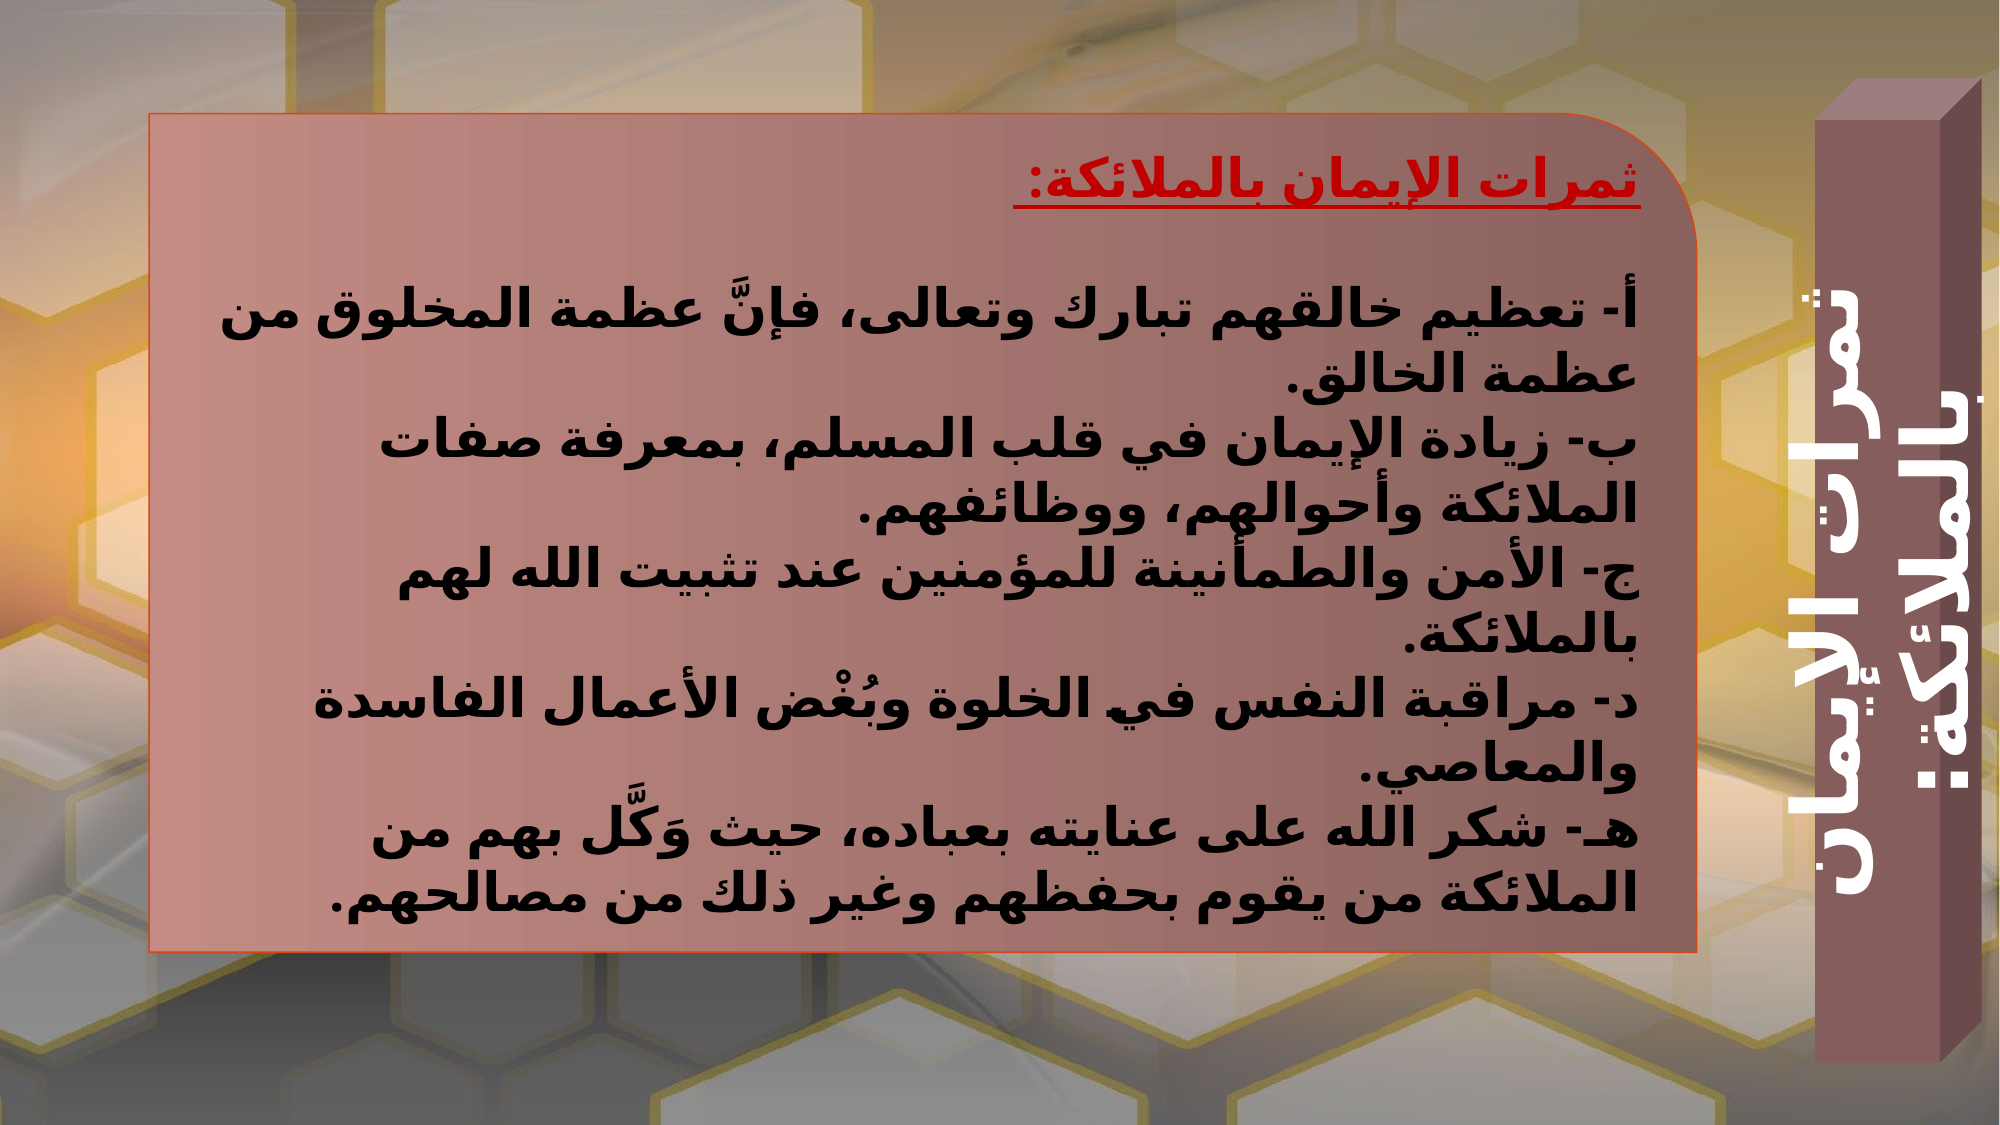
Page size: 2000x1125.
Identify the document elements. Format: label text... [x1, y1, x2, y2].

picture [0, 0, 2000, 1125]
text_box ثمرات الإيمان بالملائكة: أ- تعظيم خالقهم تبارك وتعالى، فإنَّ عظمة المخلوق من عظمة الخالق. ب- زيادة الإيمان في قلب المسلم، بمعرفة صفات الملائكة وأحوالهم، ووظائفهم. ج- الأمن والطمأنينة للمؤمنين عند تثبيت الله لهم بالملائكة. د- مراقبة النفس في الخلوة وبُغْض الأعمال الفاسدة والمعاصي. هـ- شكر الله على عنايته بعباده، حيث وَكَّل بهم من الملائكة من يقوم بحفظهم وغير ذلك من مصالحهم. [148, 112, 1698, 954]
text_box ثمرات الإيمان بالملائكة: [1813, 76, 1984, 1065]
